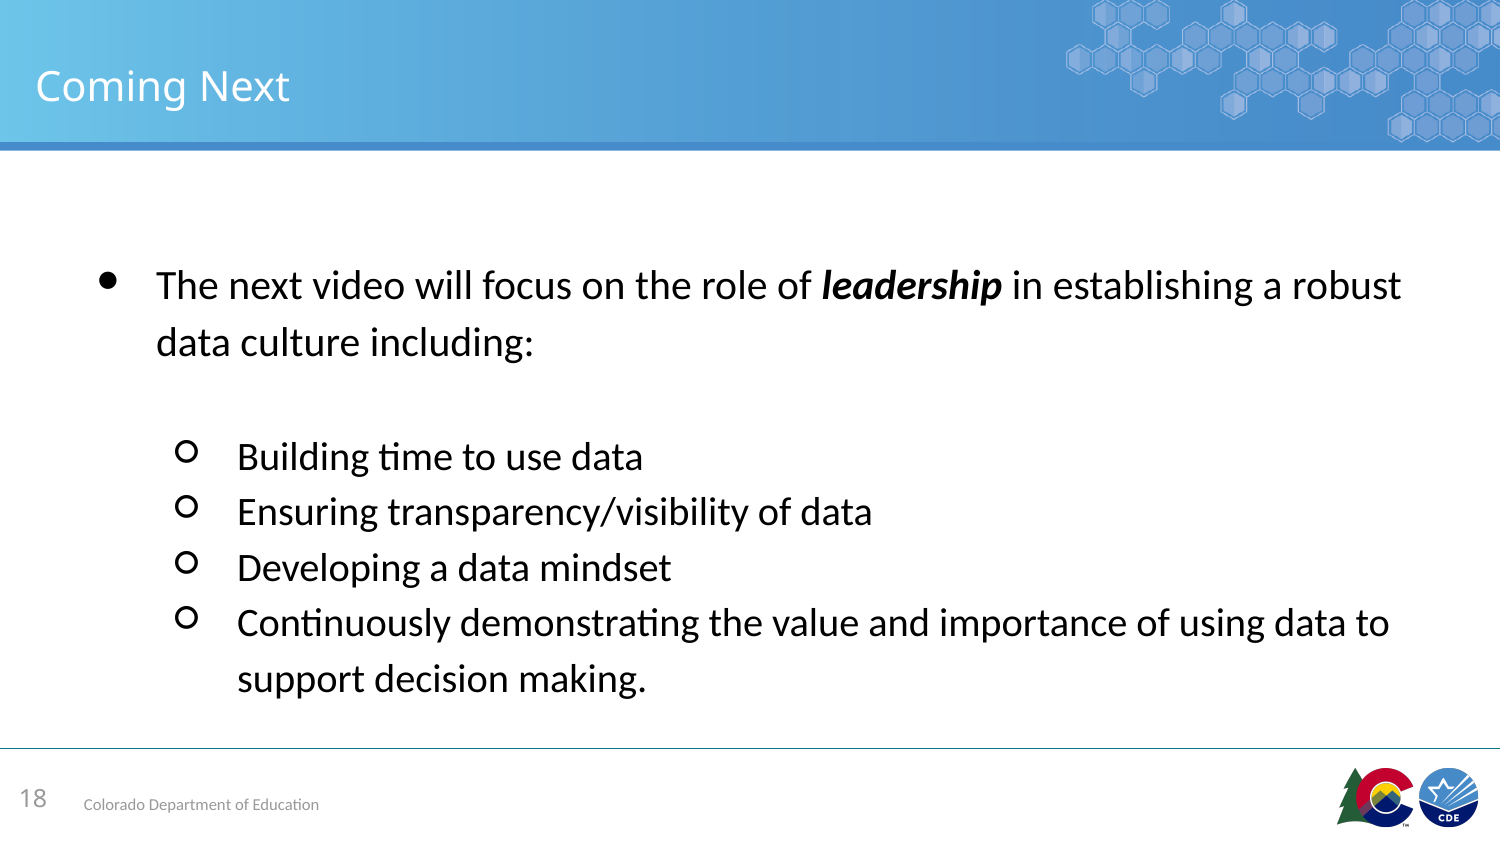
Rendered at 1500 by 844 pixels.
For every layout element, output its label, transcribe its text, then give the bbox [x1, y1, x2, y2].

slide_number 18 [18, 776, 76, 823]
title Coming Next [34, 37, 1433, 132]
picture [0, 0, 1500, 151]
list The next video will focus on the role of leadership in establishing a robust data culture including: Building time to use data Ensuring transparency/visibility of data Developing a data mindset Continuously demonstrating the value and importance of using data to support decision making. [75, 249, 1473, 712]
picture [1336, 767, 1479, 828]
